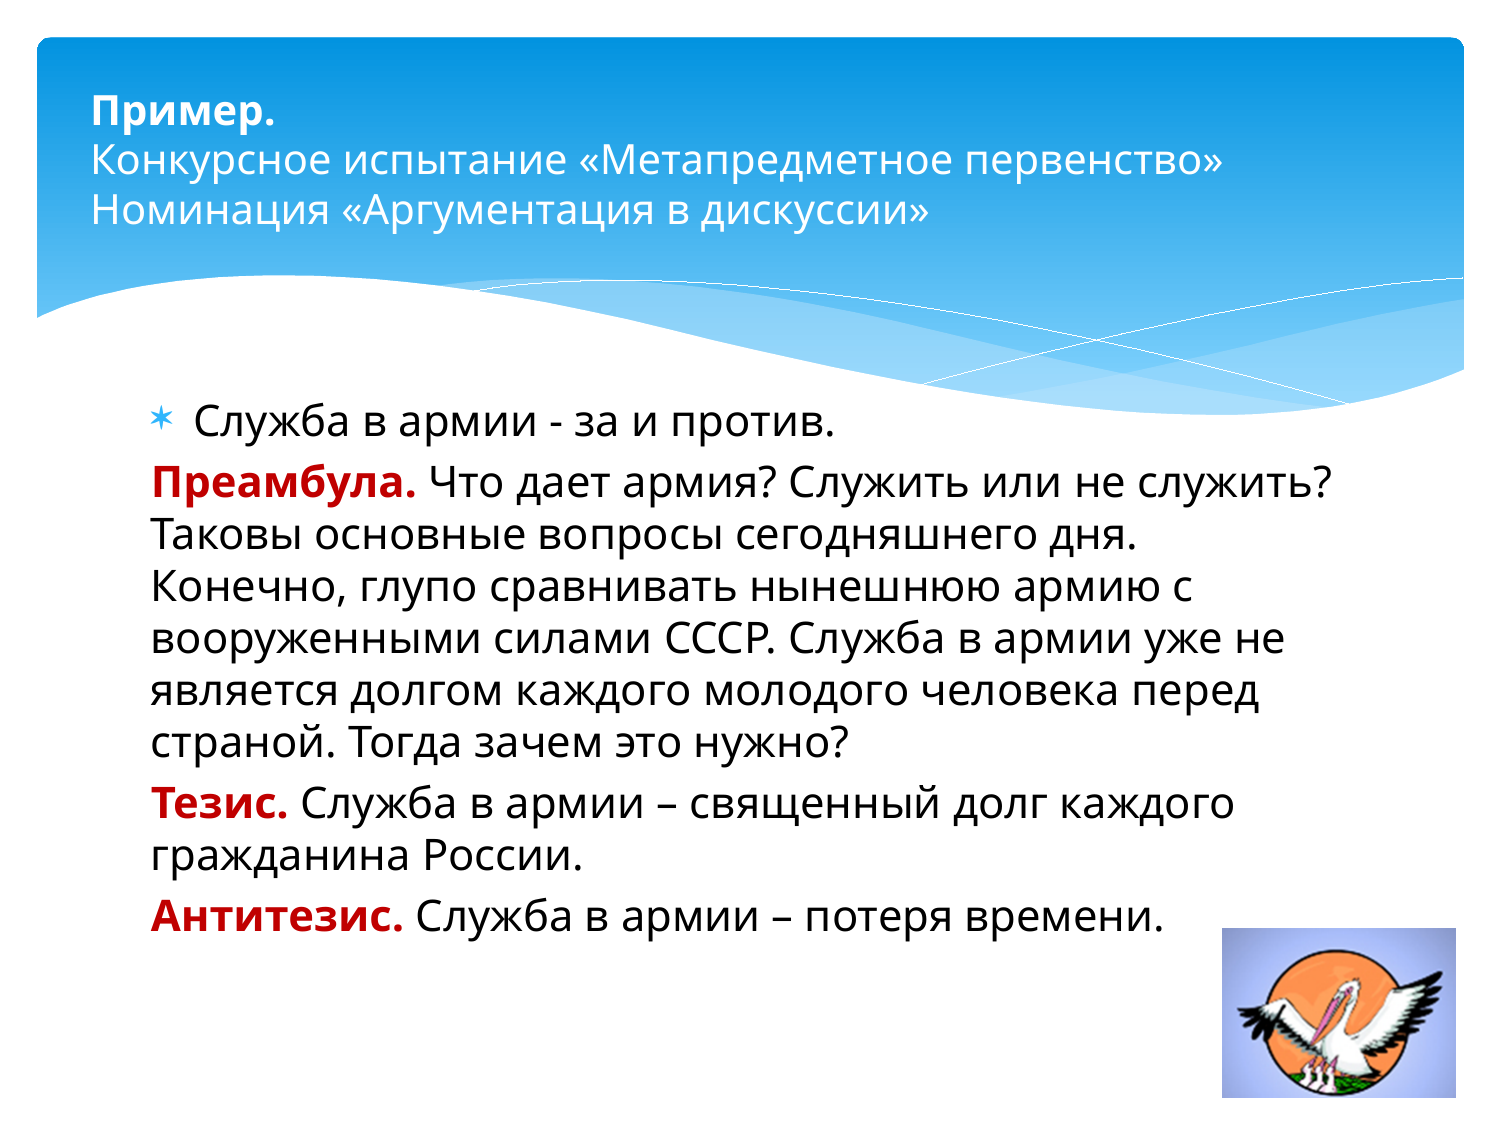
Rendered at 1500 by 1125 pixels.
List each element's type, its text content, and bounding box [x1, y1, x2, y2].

list Служба в армии - за и против. Преамбула. Что дает армия? Служить или не служить? Таковы основные вопросы сегодняшнего дня. Конечно, глупо сравнивать нынешнюю армию с вооруженными силами СССР. Служба в армии уже не является долгом каждого молодого человека перед страной. Тогда зачем это нужно? Тезис. Служба в армии – священный долг каждого гражданина России. Антитезис. Служба в армии – потеря времени. [135, 385, 1352, 952]
title Пример. Конкурсное испытание «Метапредметное первенство» Номинация «Аргументация в дискуссии» [75, 55, 1425, 261]
picture [1222, 928, 1456, 1098]
